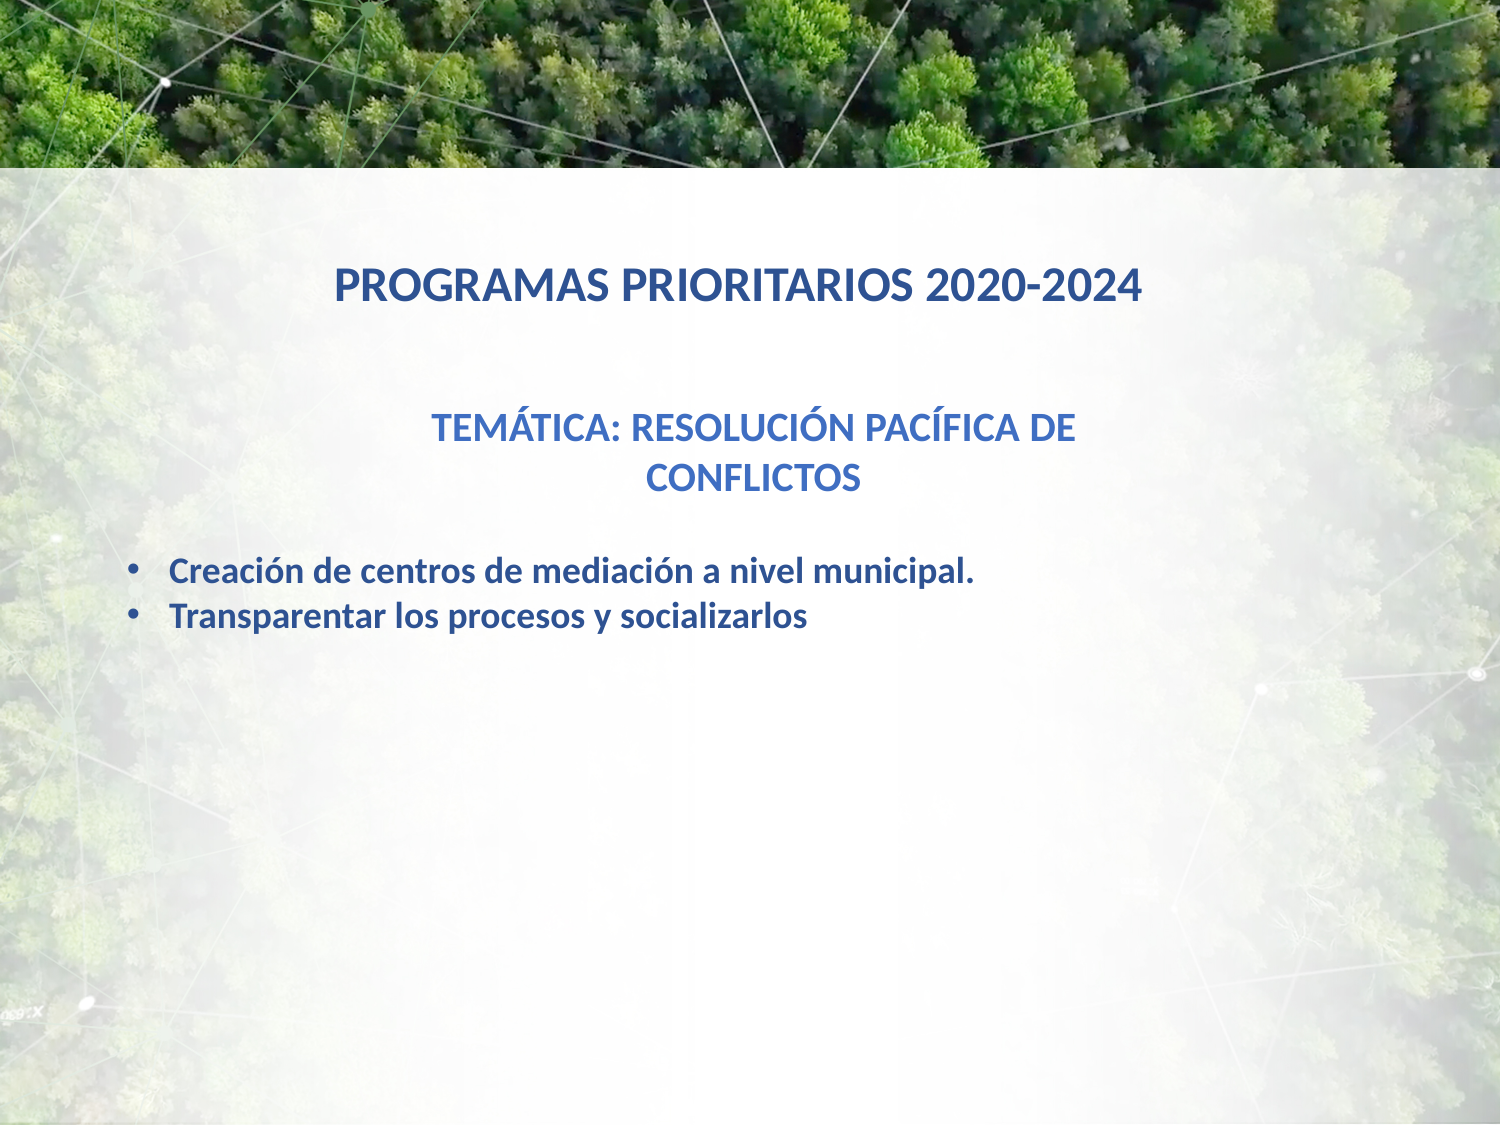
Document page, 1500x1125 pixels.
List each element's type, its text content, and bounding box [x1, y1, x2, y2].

text_box TEMÁTICA: RESOLUCIÓN PACÍFICA DE CONFLICTOS [311, 392, 1197, 508]
picture [0, 0, 1500, 1125]
text_box Creación de centros de mediación a nivel municipal. Transparentar los procesos y socializarlos [112, 538, 1344, 644]
title PROGRAMAS PRIORITARIOS 2020-2024 [293, 219, 1196, 343]
